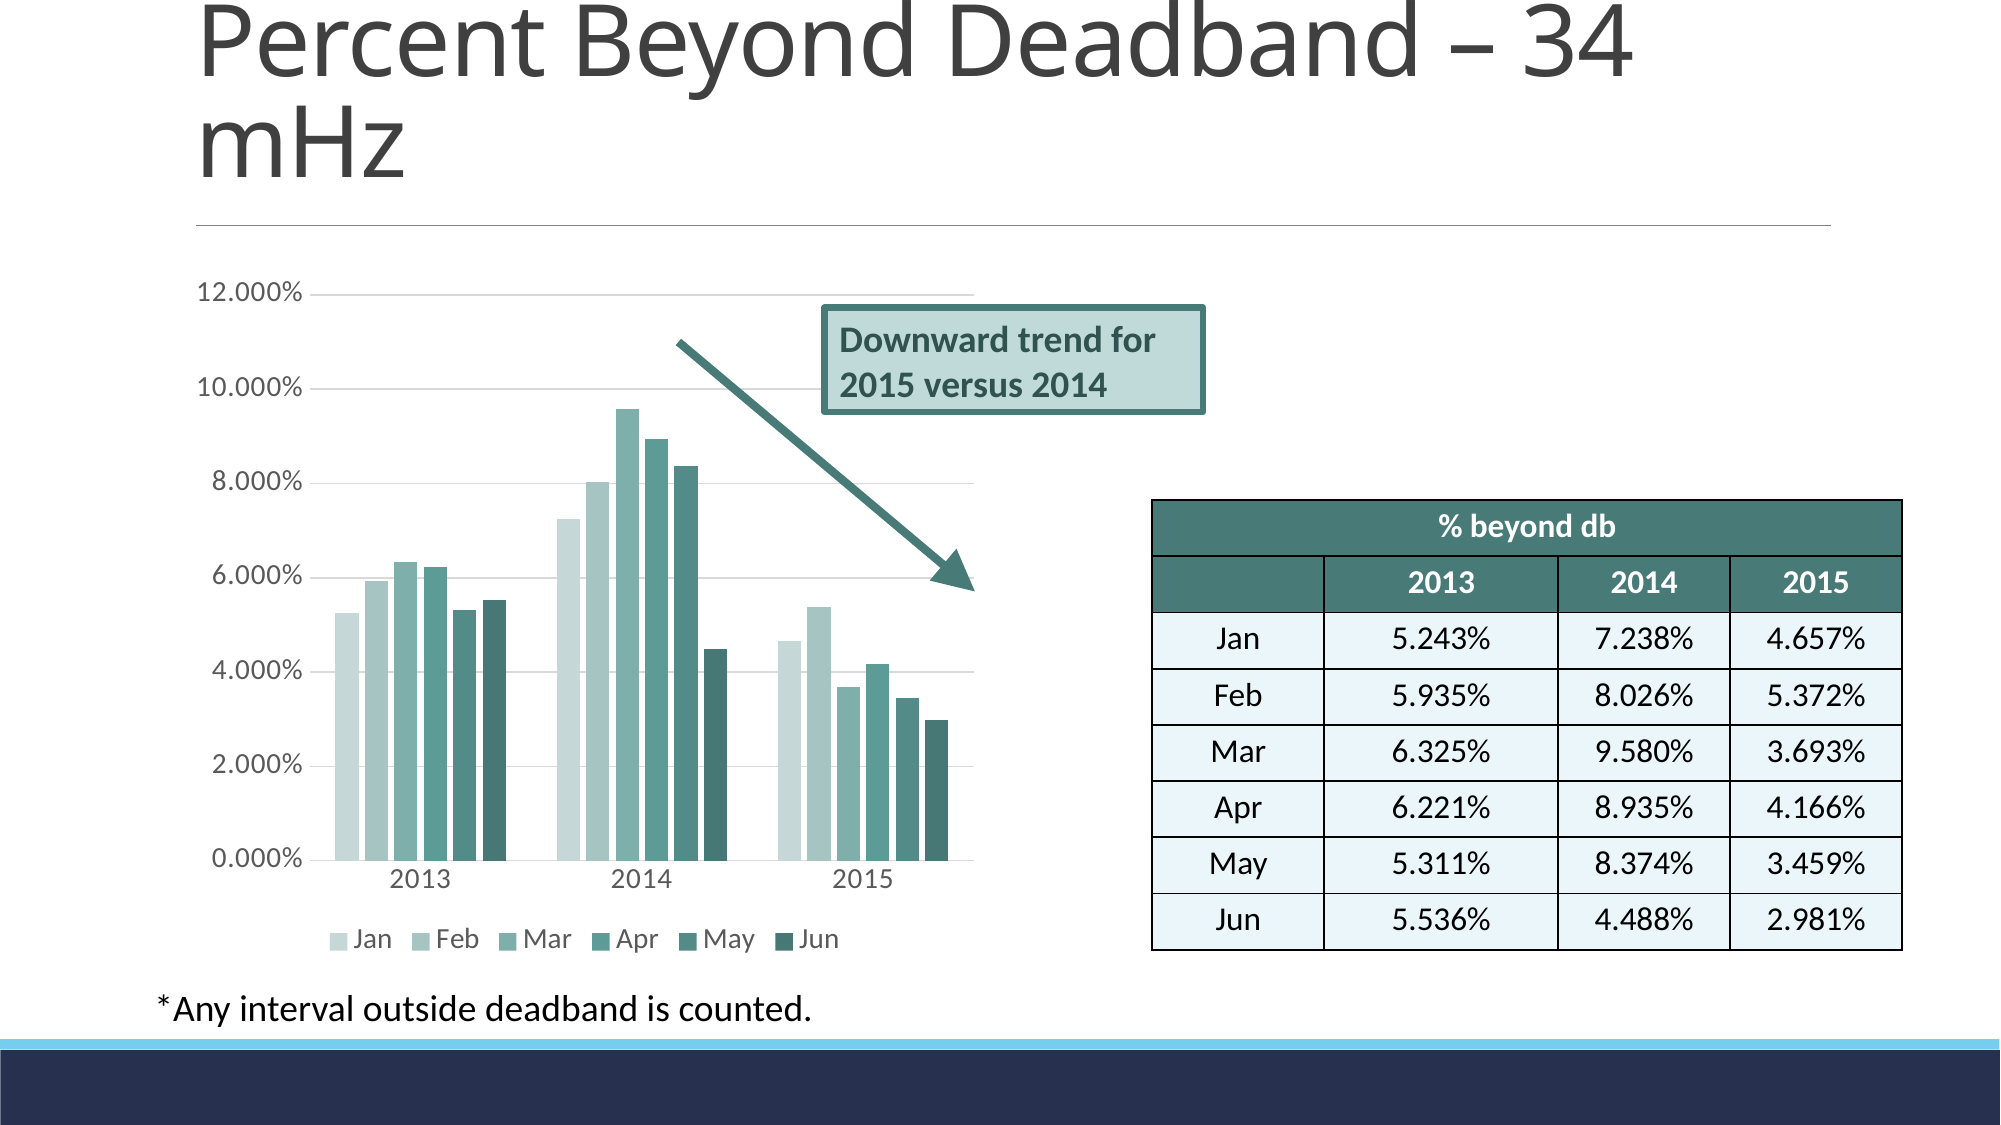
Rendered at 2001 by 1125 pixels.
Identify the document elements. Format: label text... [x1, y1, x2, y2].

table_cell 6.221% [1325, 782, 1557, 836]
table_cell Jan [1153, 613, 1323, 668]
table_cell 8.026% [1559, 670, 1729, 724]
table_cell 5.243% [1325, 613, 1557, 668]
table_header % beyond db [1153, 501, 1901, 555]
table_cell 7.238% [1559, 613, 1729, 668]
table_cell 5.536% [1325, 894, 1557, 949]
title Percent Beyond Deadband – 34 mHz [180, 47, 1830, 206]
table_cell 5.935% [1325, 670, 1557, 724]
table_cell 8.374% [1559, 838, 1729, 893]
table_cell 4.166% [1731, 782, 1901, 836]
table_cell 8.935% [1559, 782, 1729, 836]
table_cell 2014 [1559, 557, 1729, 612]
table_cell 5.311% [1325, 838, 1557, 893]
table_cell 9.580% [1559, 726, 1729, 780]
table_cell 2015 [1731, 557, 1901, 612]
table_cell 2.981% [1731, 894, 1901, 949]
table_cell May [1153, 838, 1323, 893]
table_cell 3.693% [1731, 726, 1901, 780]
table_cell Apr [1153, 782, 1323, 836]
text_box Downward trend for 2015 versus 2014 [999, 306, 1204, 413]
table_cell Feb [1153, 670, 1323, 724]
text_box *Any interval outside deadband is counted. [139, 977, 1690, 1037]
table_cell 2013 [1325, 557, 1557, 612]
table_cell [1153, 557, 1323, 612]
table_cell 4.488% [1559, 894, 1729, 949]
chart [179, 265, 991, 964]
table_cell 3.459% [1731, 838, 1901, 893]
table_cell 4.657% [1731, 613, 1901, 668]
table_cell 6.325% [1325, 726, 1557, 780]
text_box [677, 341, 976, 592]
table_cell Jun [1153, 894, 1323, 949]
table_cell 5.372% [1731, 670, 1901, 724]
table_cell Mar [1153, 726, 1323, 780]
